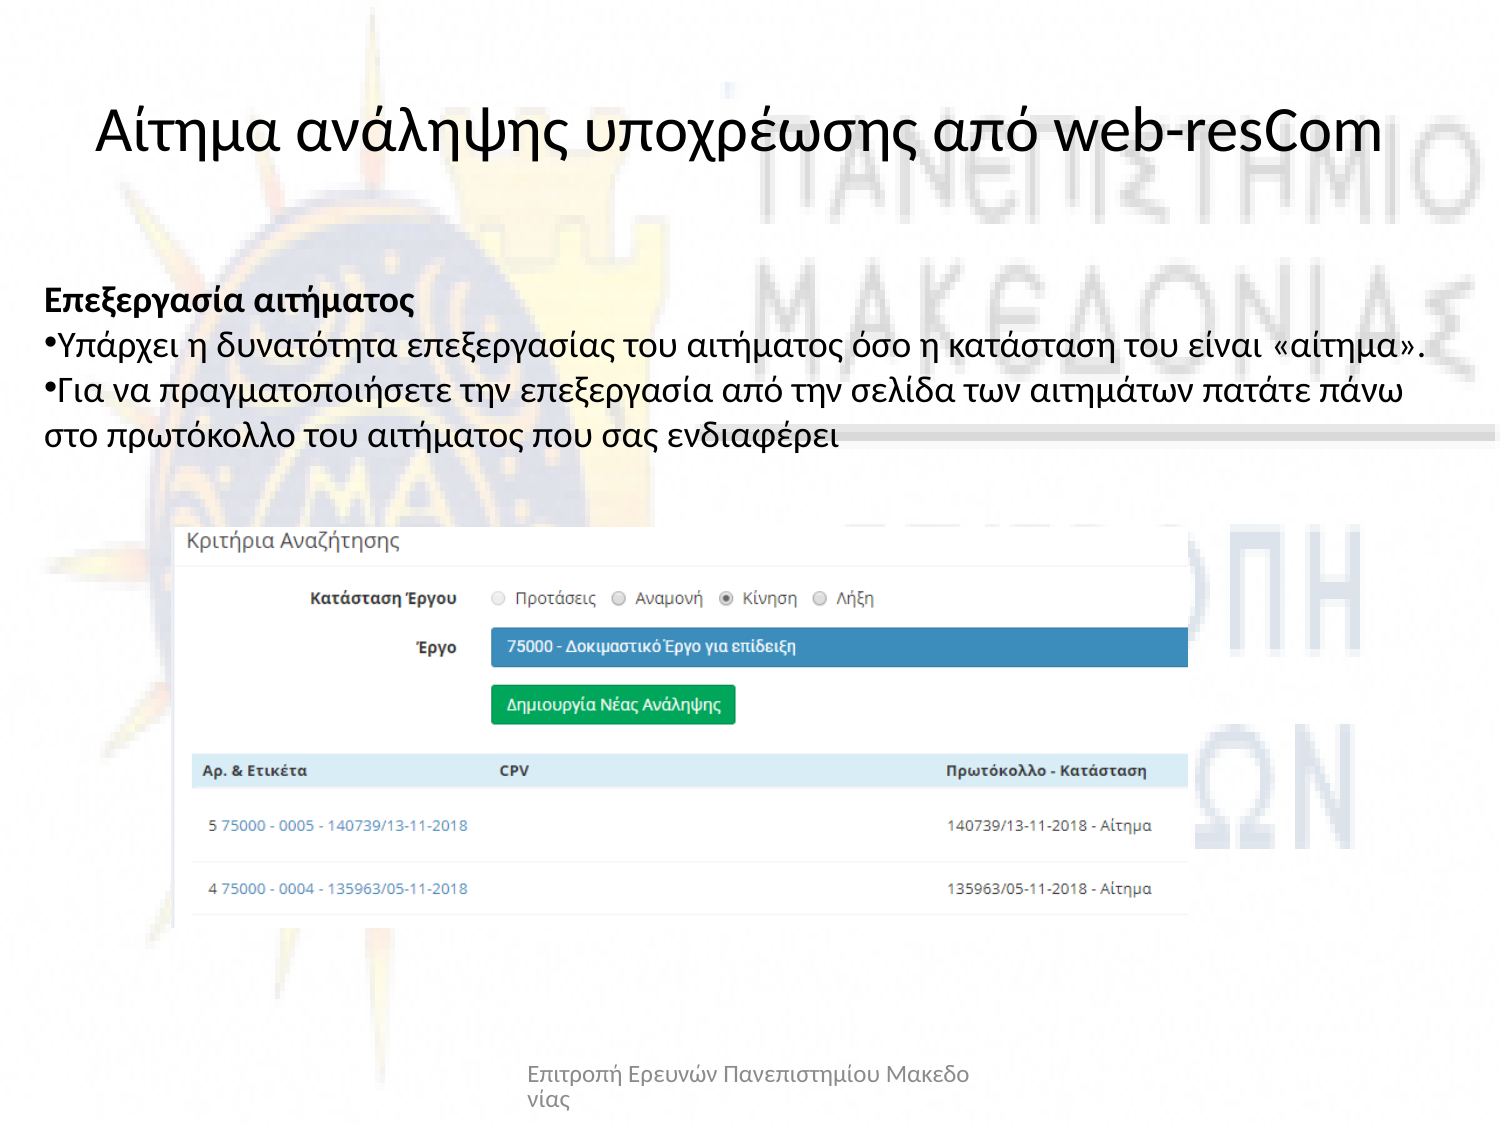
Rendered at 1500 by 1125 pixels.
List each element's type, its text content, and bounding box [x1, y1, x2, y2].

footer Επιτροπή Ερευνών Πανεπιστημίου Μακεδονίας [512, 1042, 988, 1103]
title Αίτημα ανάληψης υποχρέωσης από web-resCom [64, 54, 1415, 197]
picture [170, 526, 1188, 928]
text_box Επεξεργασία αιτήματος Υπάρχει η δυνατότητα επεξεργασίας του αιτήματος όσο η κατάσταση του είναι «αίτημα». Για να πραγματοποιήσετε την επεξεργασία από την σελίδα των αιτημάτων πατάτε πάνω στο πρωτόκολλο του αιτήματος που σας ενδιαφέρει [29, 267, 1471, 462]
